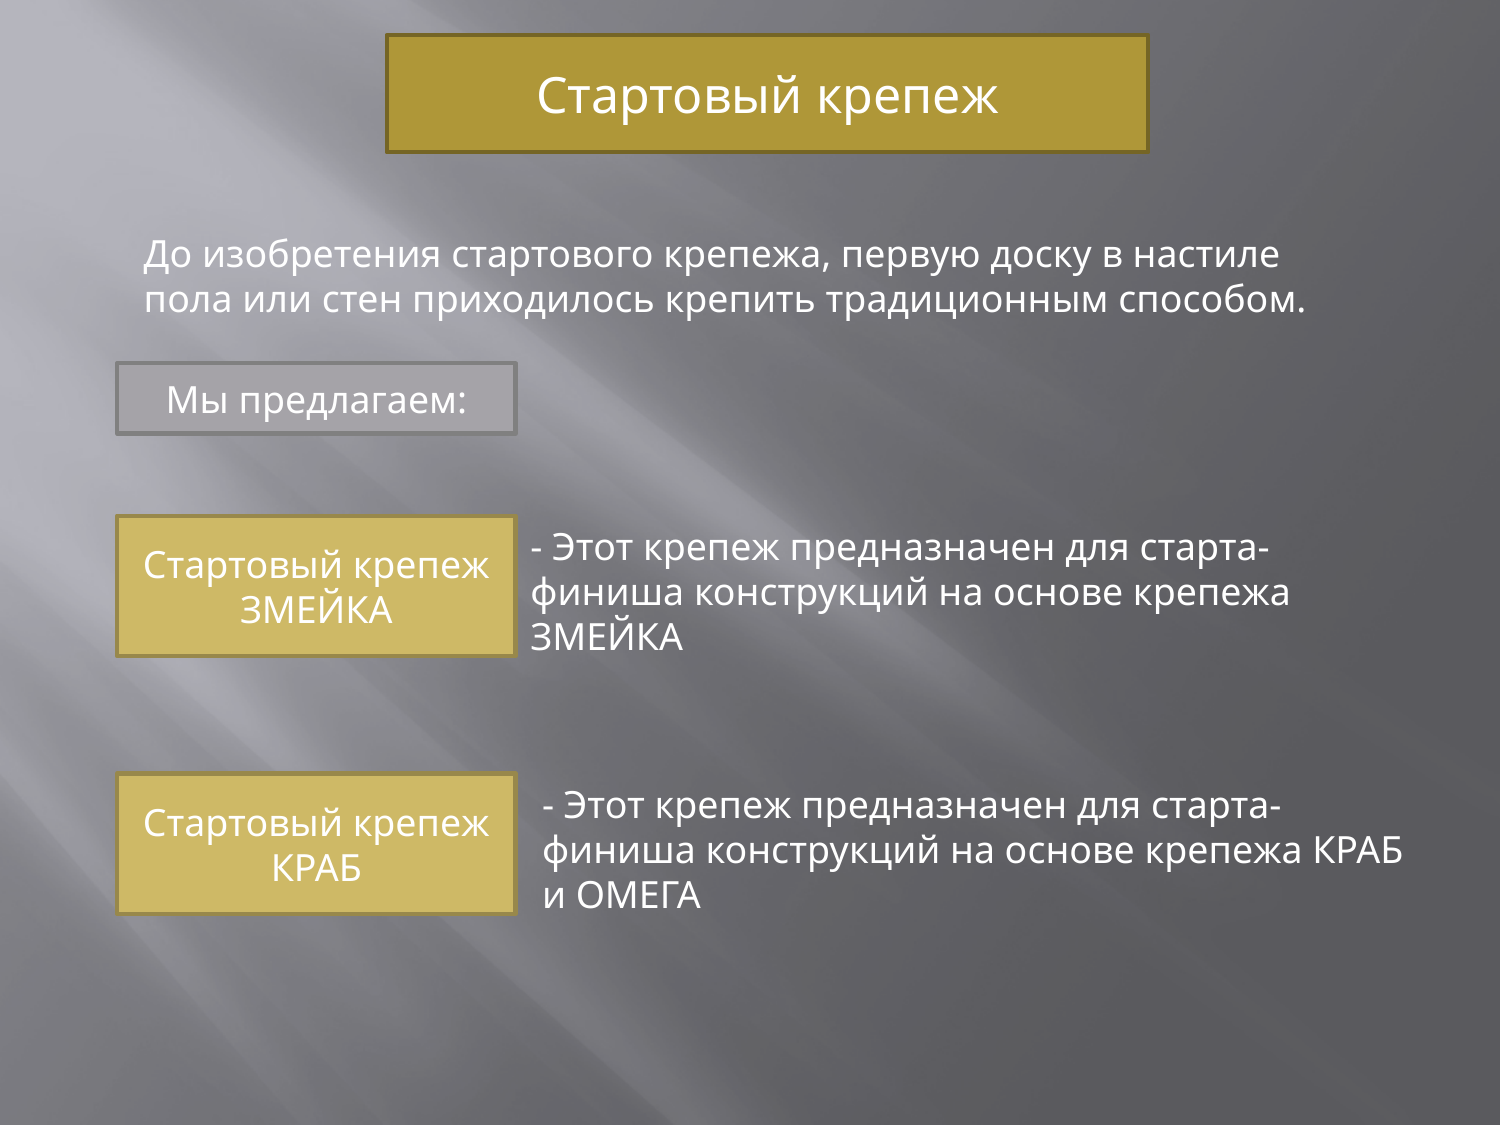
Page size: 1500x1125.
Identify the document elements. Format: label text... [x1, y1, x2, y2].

text_box - Этот крепеж предназначен для старта-финиша конструкций на основе крепежа КРАБ и ОМЕГА [527, 773, 1430, 924]
text_box До изобретения стартового крепежа, первую доску в настиле пола или стен приходилось крепить традиционным способом. [128, 222, 1372, 328]
text_box - Этот крепеж предназначен для старта-финиша конструкций на основе крепежа ЗМЕЙКА [515, 515, 1418, 666]
text_box Стартовый крепеж ЗМЕЙКА [115, 514, 518, 658]
text_box Мы предлагаем: [115, 361, 518, 436]
text_box Стартовый крепеж [385, 33, 1150, 154]
text_box Стартовый крепеж КРАБ [115, 771, 518, 916]
